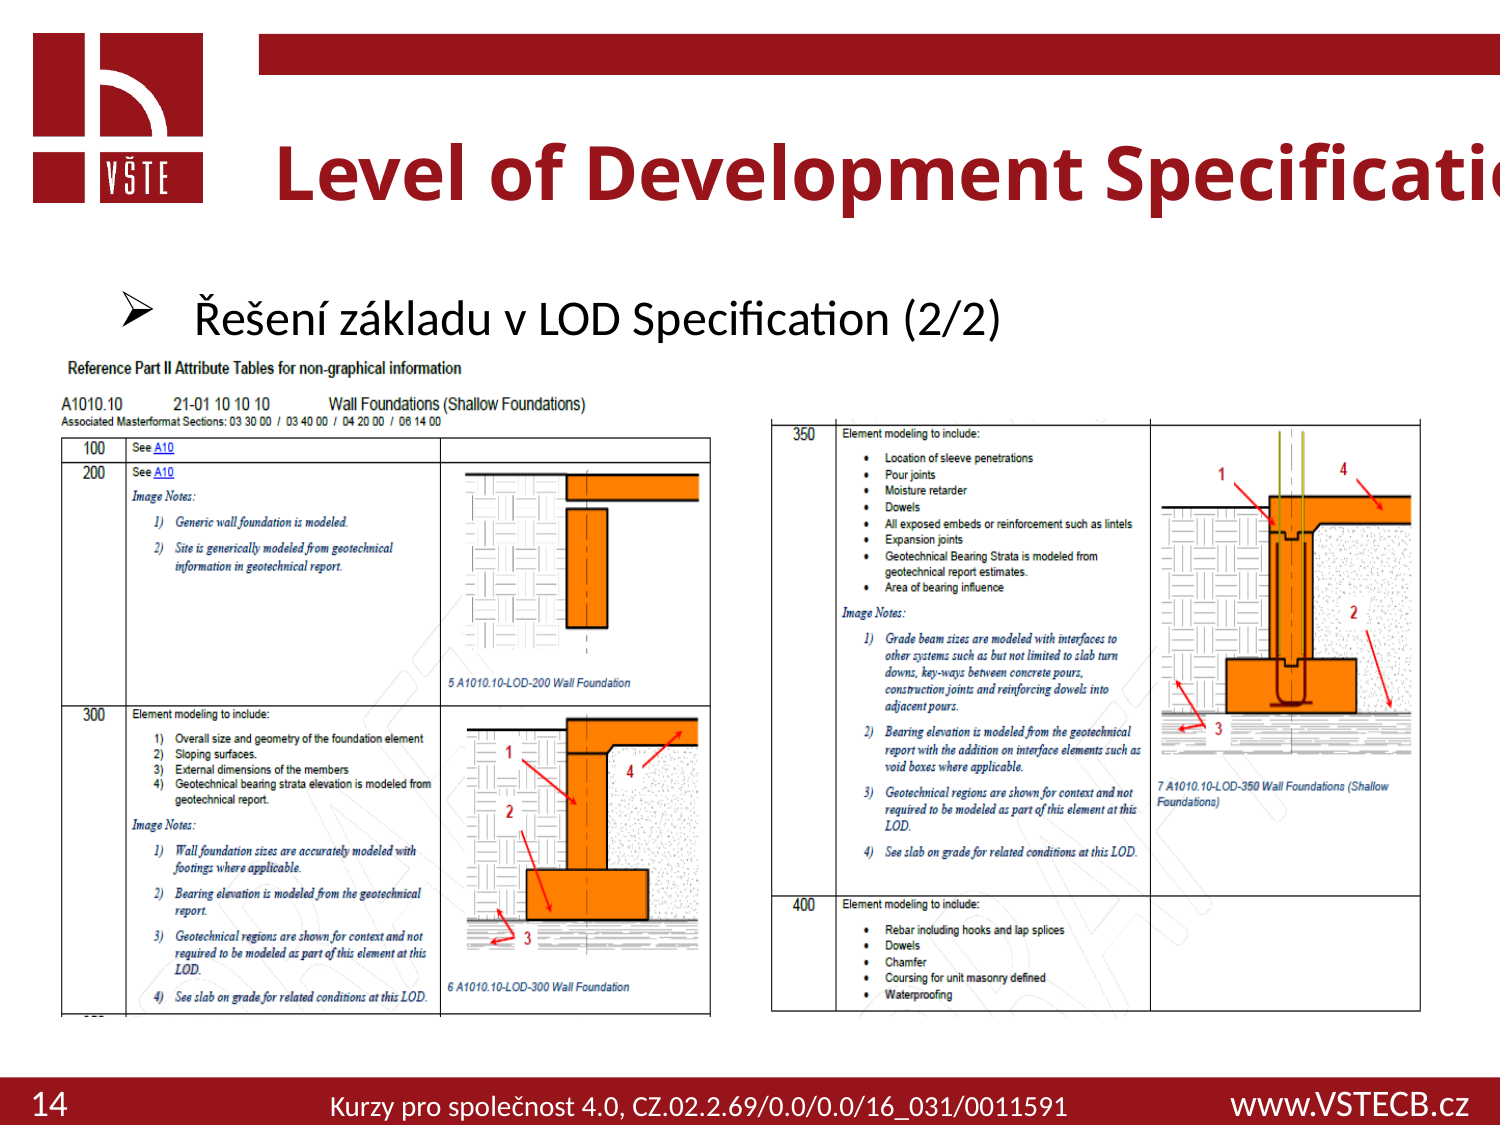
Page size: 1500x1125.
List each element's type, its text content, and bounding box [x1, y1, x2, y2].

text_box [258, 33, 1500, 76]
list Řešení základu v LOD Specification (2/2) [103, 277, 1448, 1056]
text_box 14 Kurzy pro společnost 4.0, CZ.02.2.69/0.0/0.0/16_031/0011591 www.VSTECB.cz [0, 1076, 1500, 1125]
picture [56, 356, 717, 1017]
picture [33, 33, 203, 203]
title Level of Development Specification [258, 76, 1500, 278]
picture [766, 419, 1427, 1017]
